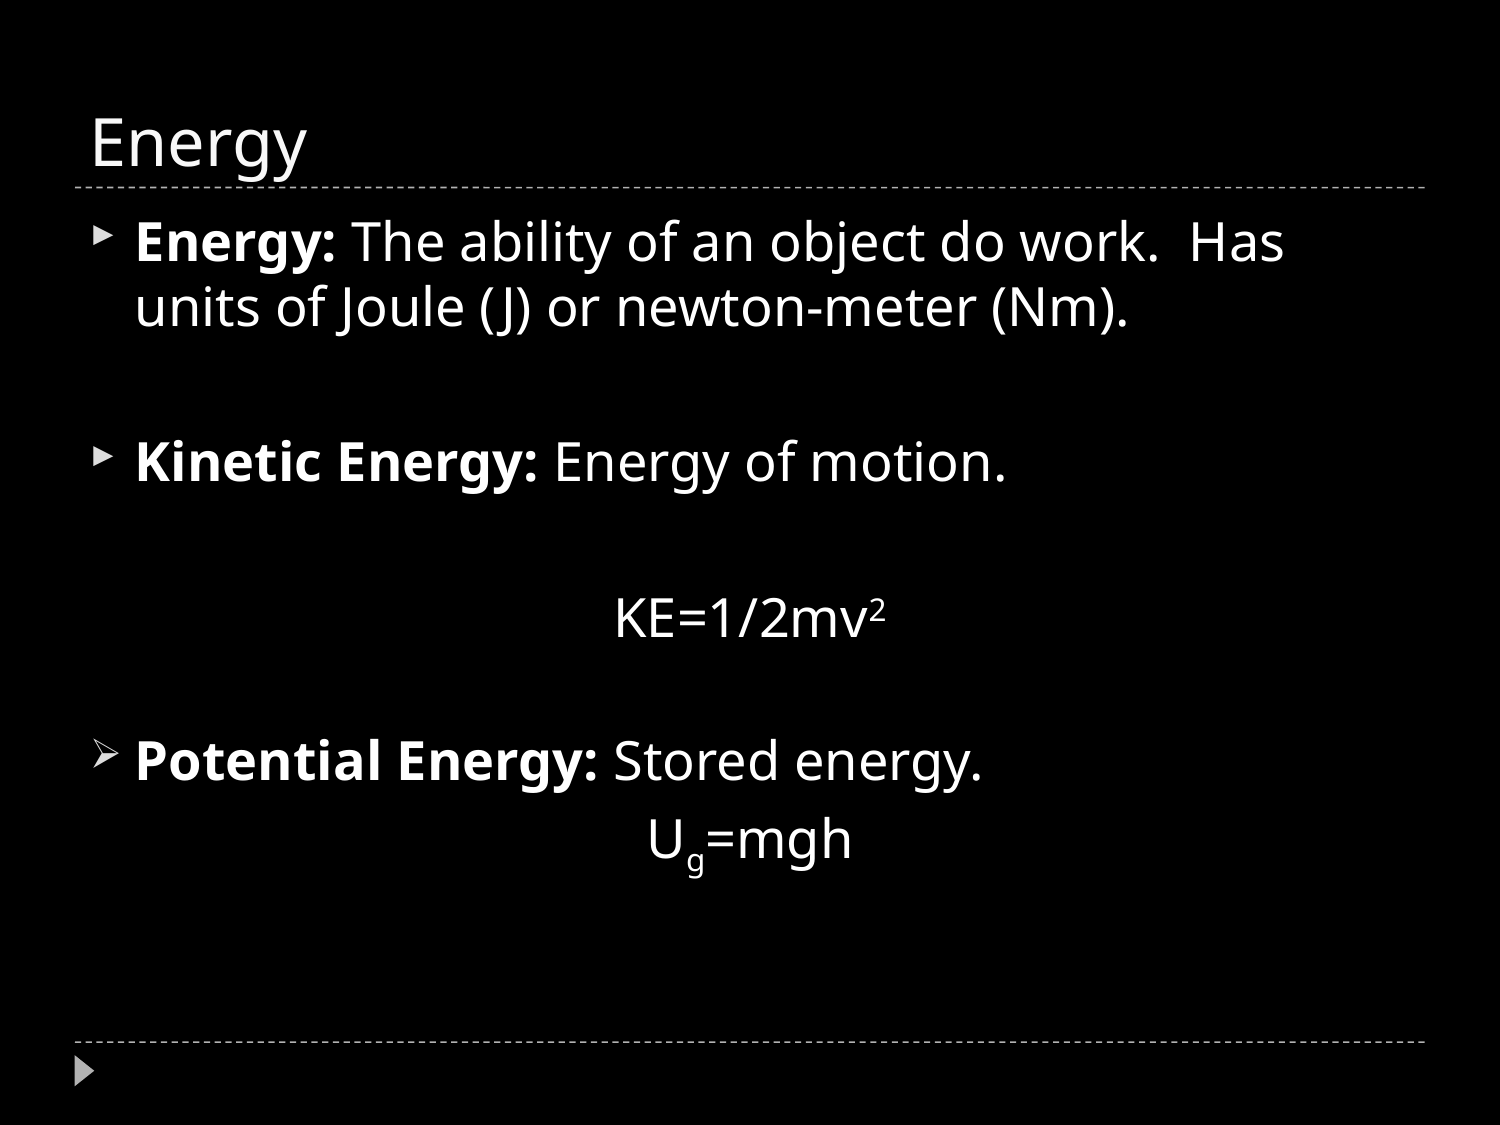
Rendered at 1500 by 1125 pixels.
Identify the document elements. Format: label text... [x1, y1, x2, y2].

title Energy [75, 24, 1425, 188]
list Energy: The ability of an object do work. Has units of Joule (J) or newton-meter (Nm). Kinetic Energy: Energy of motion. KE=1/2mv2 Potential Energy: Stored energy. Ug=mgh [75, 200, 1425, 1010]
